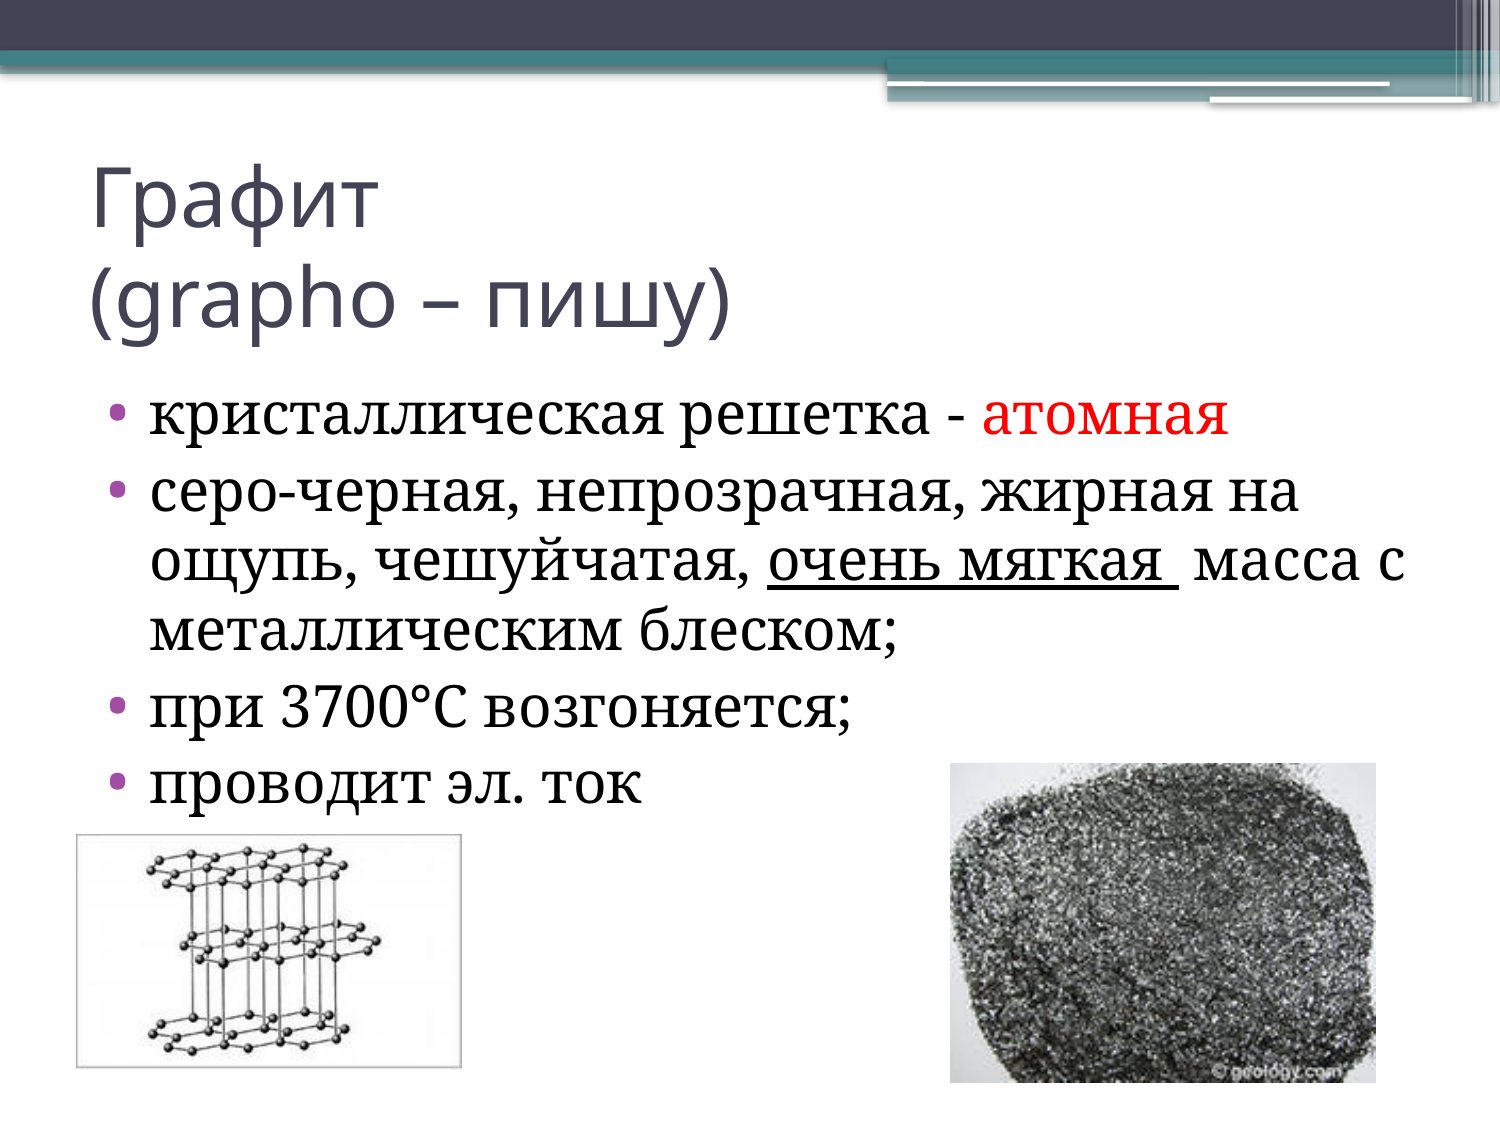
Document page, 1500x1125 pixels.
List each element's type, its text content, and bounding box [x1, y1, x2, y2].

picture [950, 763, 1377, 1083]
picture [76, 834, 462, 1070]
list кристаллическая решетка - атомная серо-черная, непрозрачная, жирная на ощупь, чешуйчатая, очень мягкая масса с металлическим блеском; при 3700°С возгоняется; проводит эл. ток [75, 368, 1425, 1079]
title Графит (grapho – пишу) [75, 125, 1425, 363]
